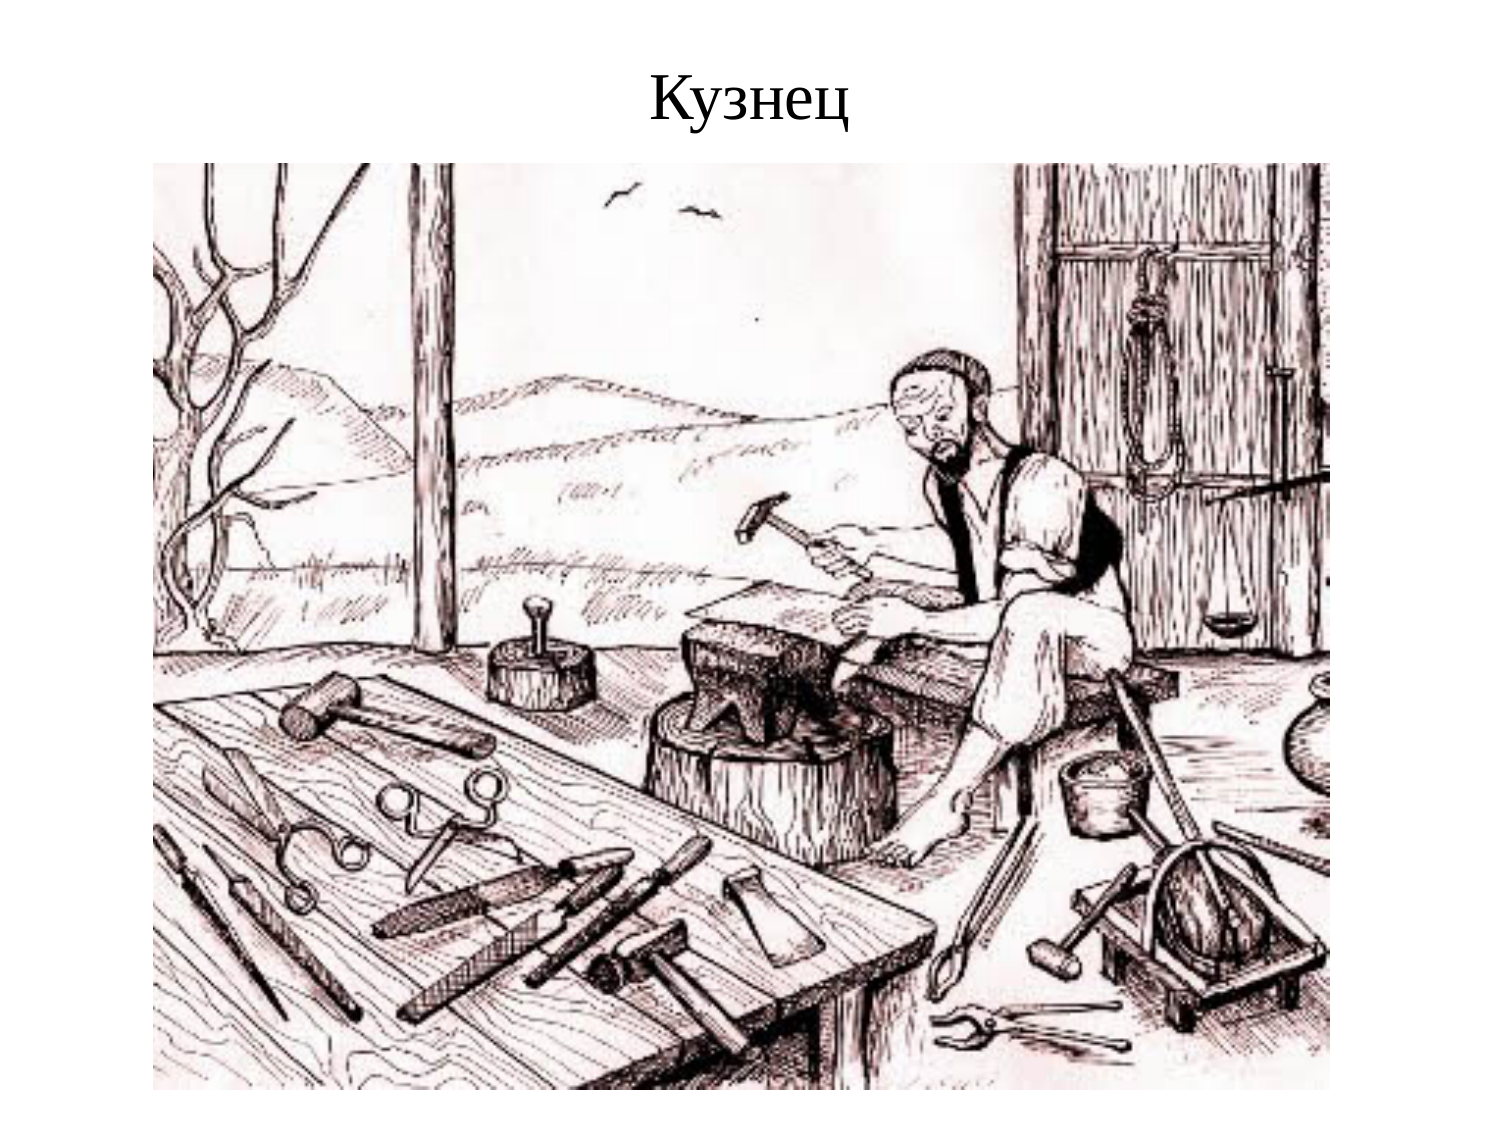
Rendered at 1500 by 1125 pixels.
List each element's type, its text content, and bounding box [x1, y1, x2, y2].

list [153, 163, 1330, 1091]
title Кузнец [75, 45, 1425, 141]
